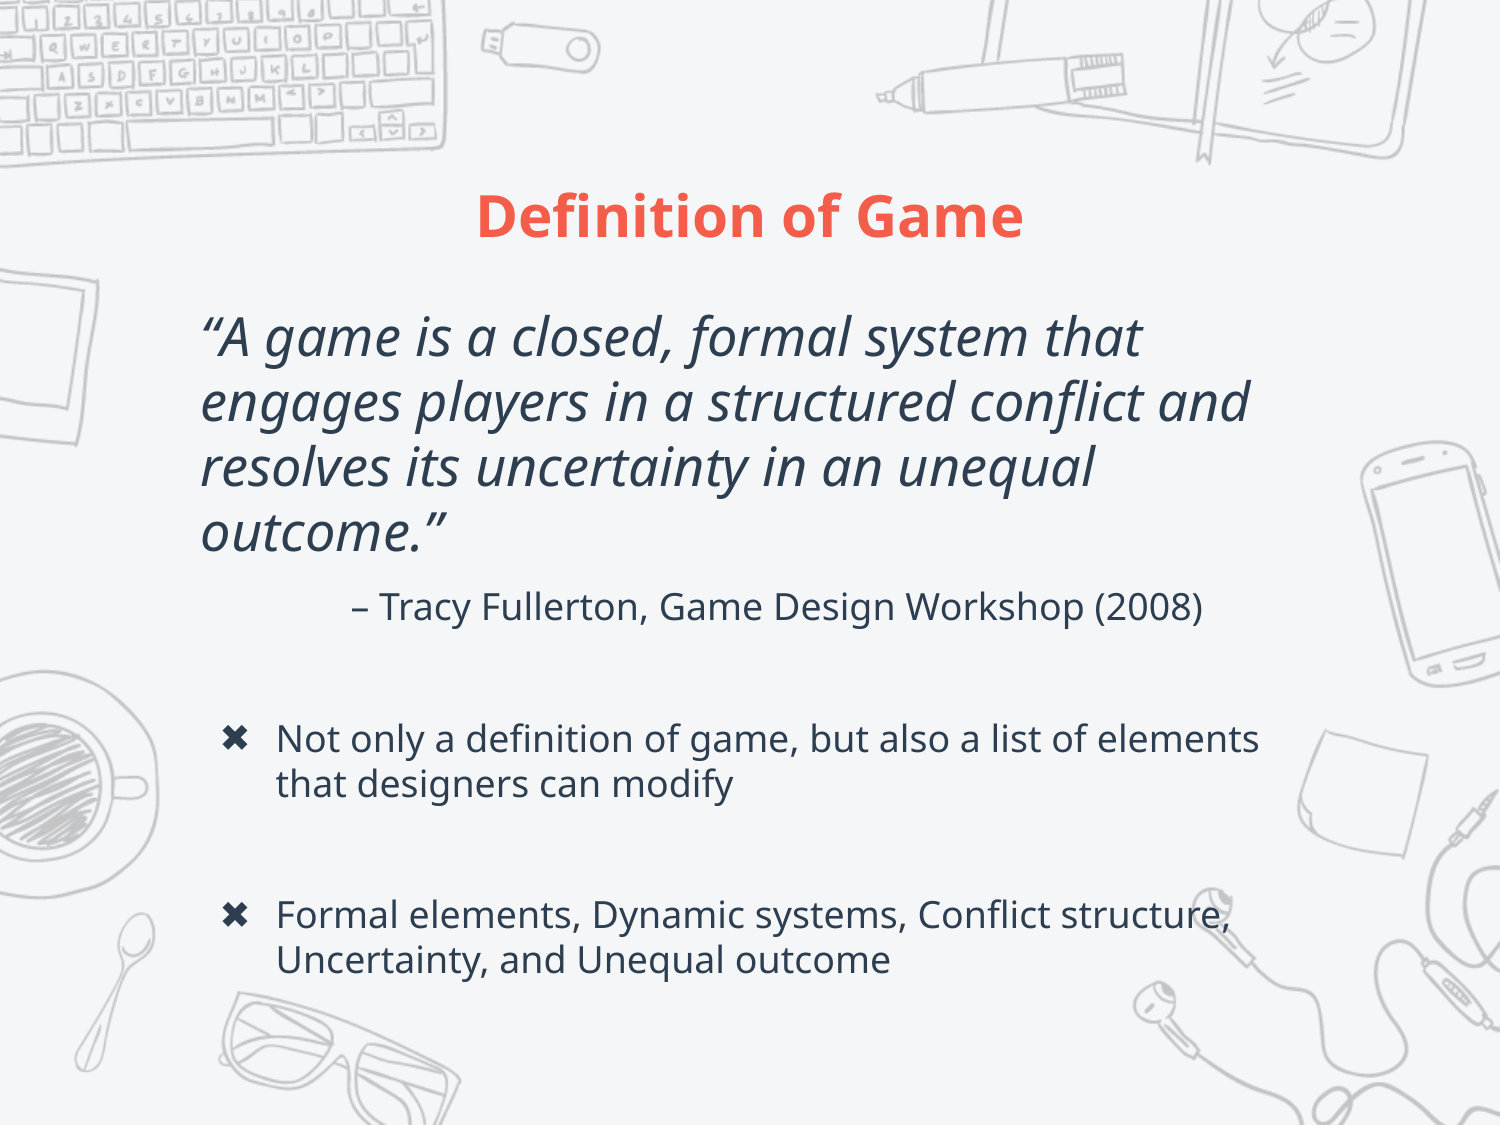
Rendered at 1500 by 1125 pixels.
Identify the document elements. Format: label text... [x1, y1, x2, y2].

list “A game is a closed, formal system that engages players in a structured conflict and resolves its uncertainty in an unequal outcome.” – Tracy Fullerton, Game Design Workshop (2008) Not only a definition of game, but also a list of elements that designers can modify Formal elements, Dynamic systems, Conflict structure, Uncertainty, and Unequal outcome [185, 287, 1315, 1053]
title Definition of Game [185, 136, 1315, 264]
